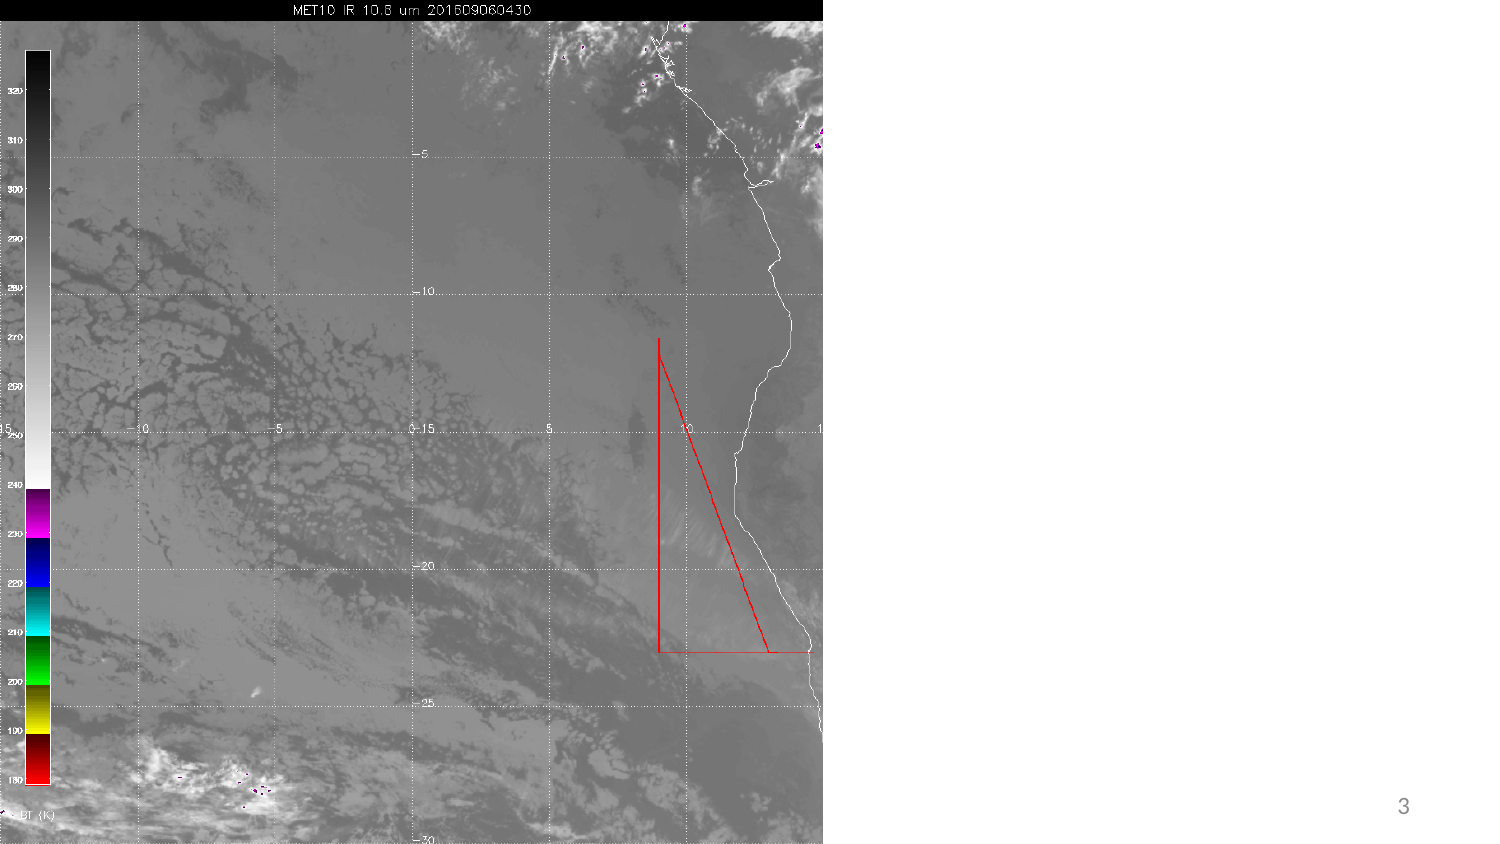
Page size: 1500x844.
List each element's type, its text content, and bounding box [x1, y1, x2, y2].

slide_number 3 [1074, 782, 1425, 827]
picture [0, 0, 823, 844]
